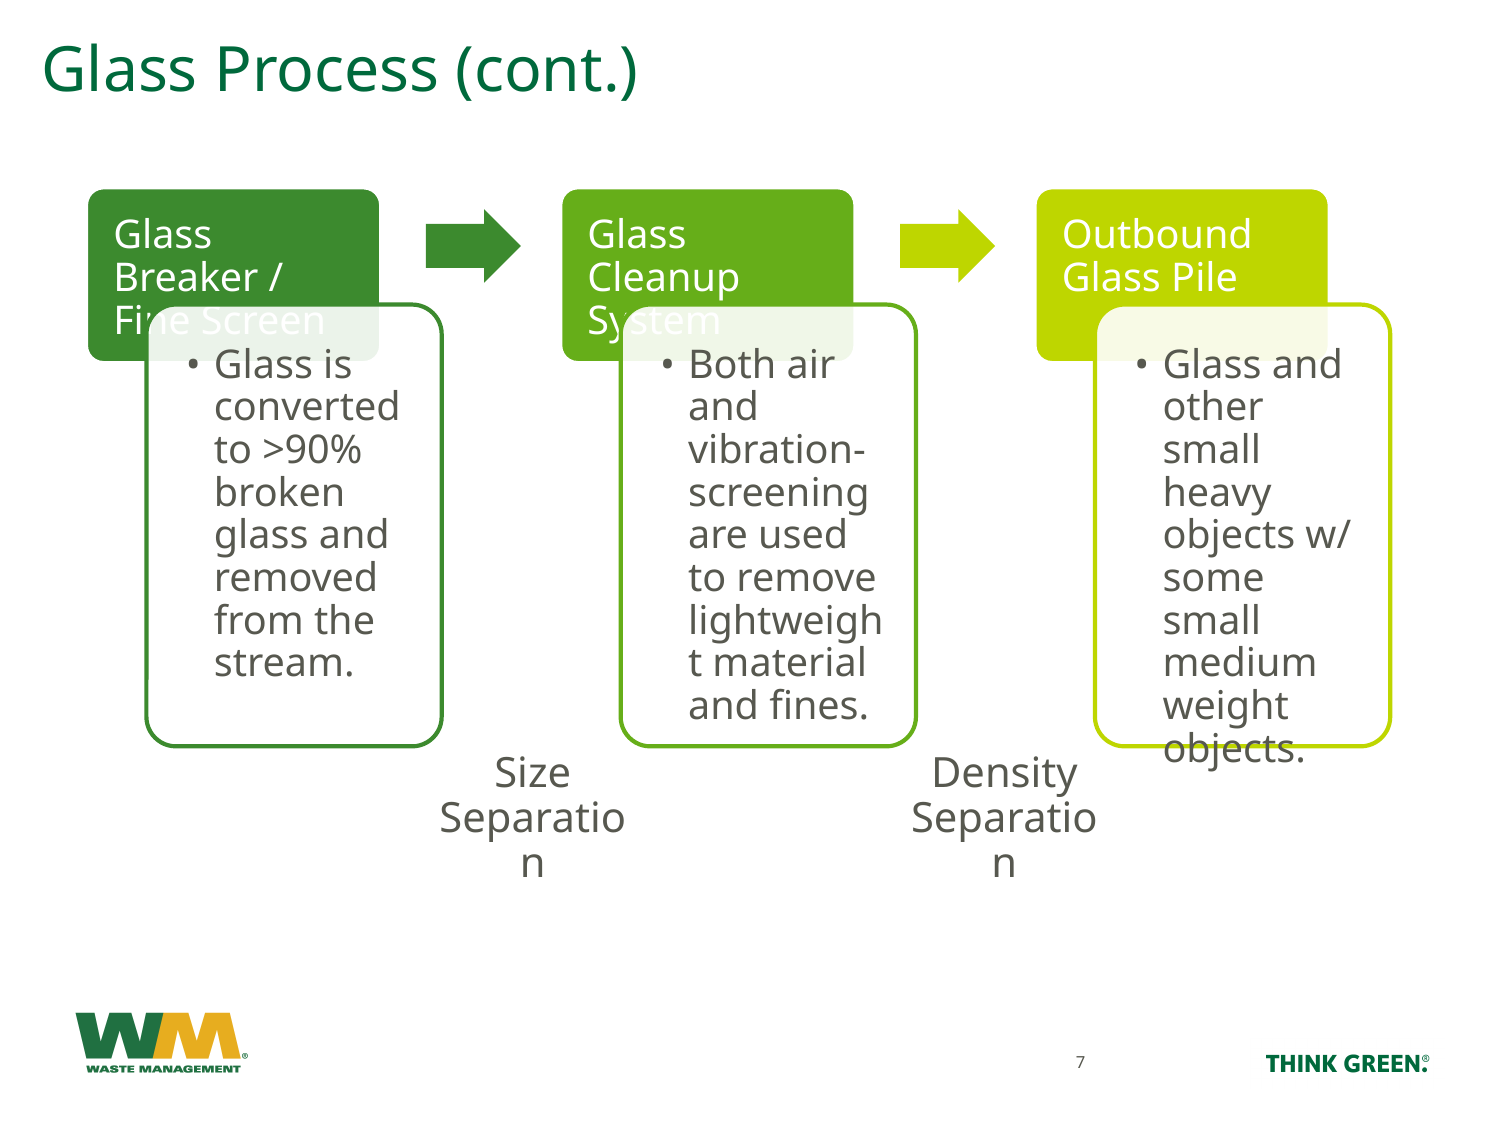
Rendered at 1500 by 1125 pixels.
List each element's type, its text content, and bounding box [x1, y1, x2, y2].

slide_number 7 [991, 1051, 1086, 1076]
text_box Size Separation [426, 809, 639, 846]
picture [0, 998, 262, 1125]
text_box Density Separation [898, 809, 1111, 846]
picture [1250, 1038, 1445, 1089]
title Glass Process (cont.) [41, 37, 1392, 197]
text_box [85, 133, 1392, 801]
